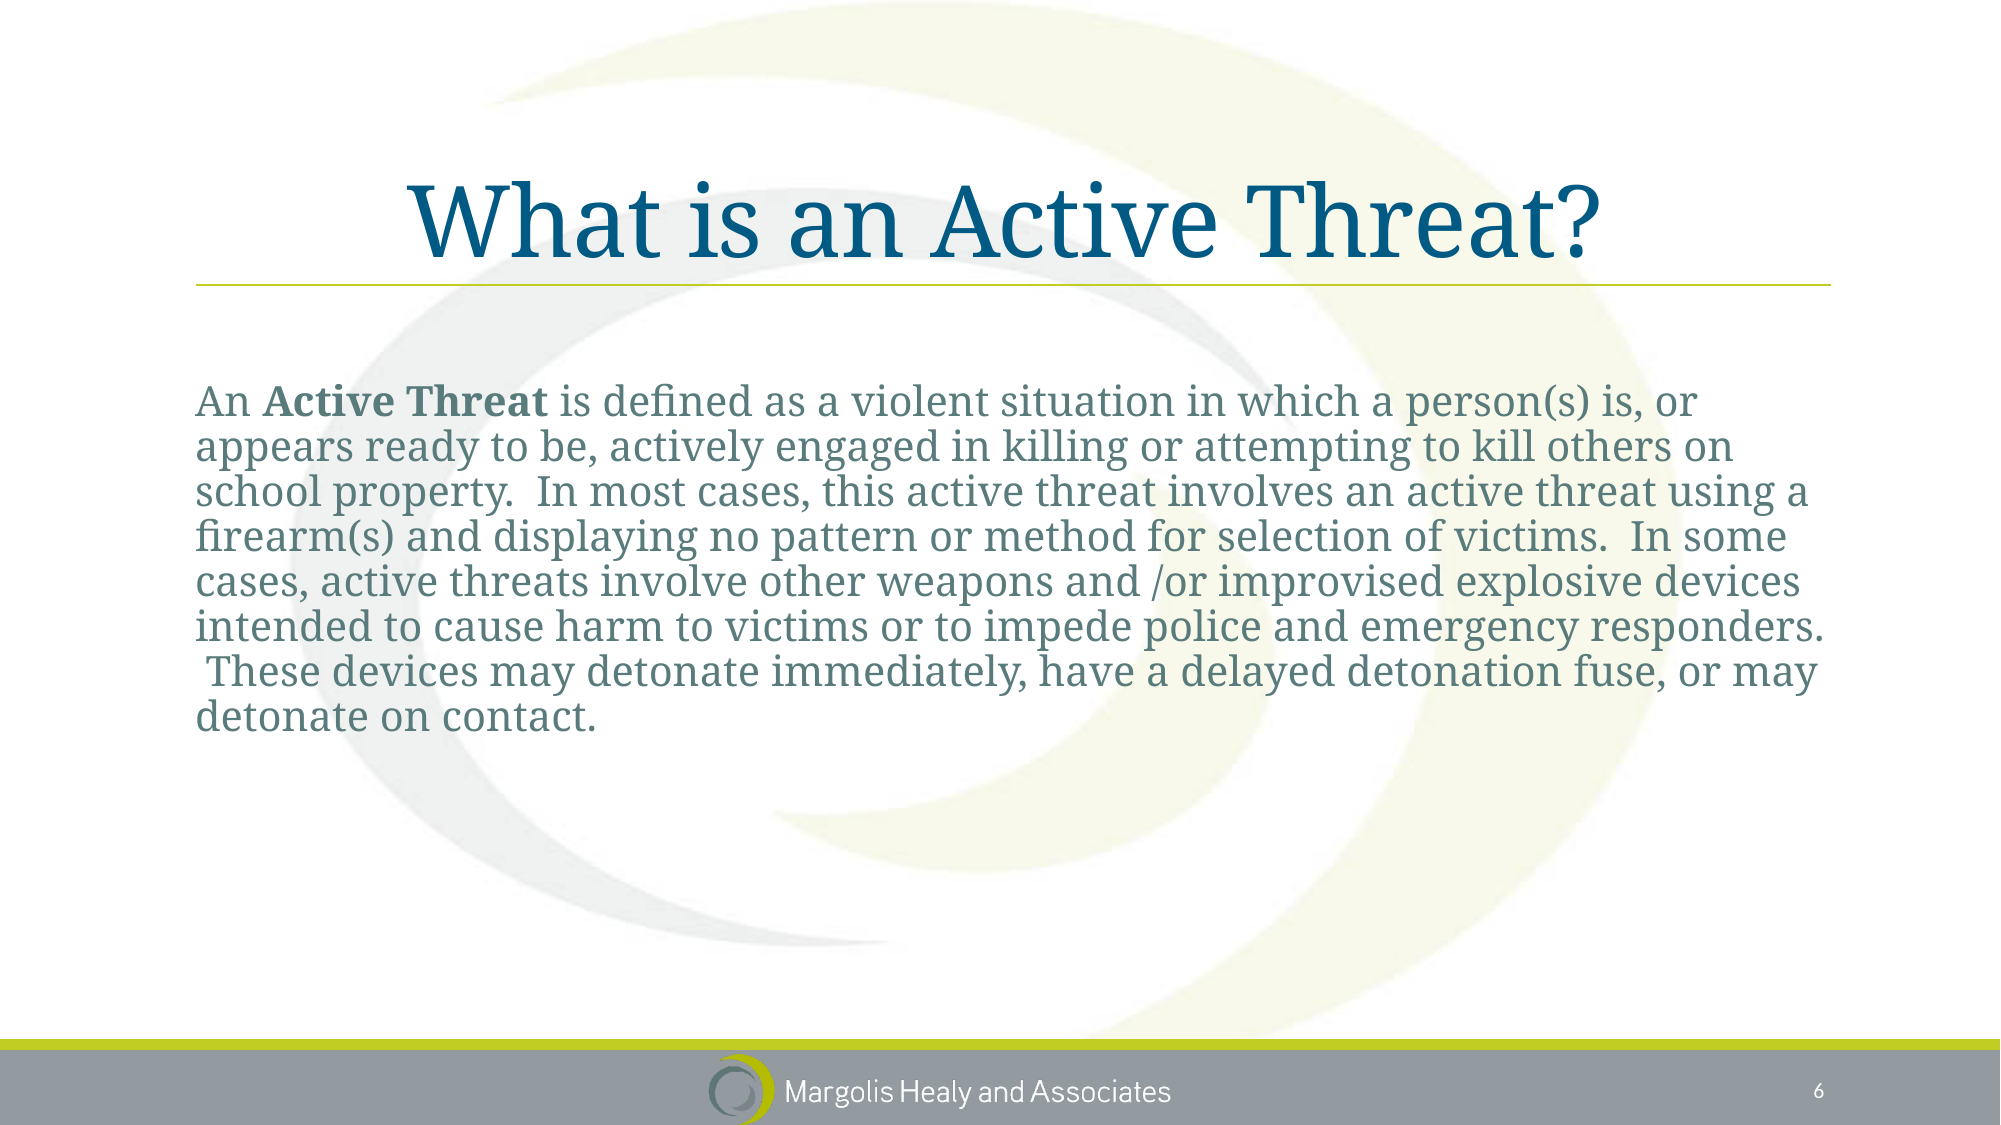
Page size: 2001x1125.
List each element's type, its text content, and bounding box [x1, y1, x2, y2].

picture [701, 1054, 1178, 1125]
picture [0, 0, 2001, 1125]
slide_number 6 [1624, 1059, 1840, 1120]
title What is an Active Threat? [180, 47, 1830, 285]
list An Active Threat is defined as a violent situation in which a person(s) is, or appears ready to be, actively engaged in killing or attempting to kill others on school property. In most cases, this active threat involves an active threat using a firearm(s) and displaying no pattern or method for selection of victims. In some cases, active threats involve other weapons and /or improvised explosive devices intended to cause harm to victims or to impede police and emergency responders. These devices may detonate immediately, have a delayed detonation fuse, or may detonate on contact. [180, 373, 1830, 1034]
